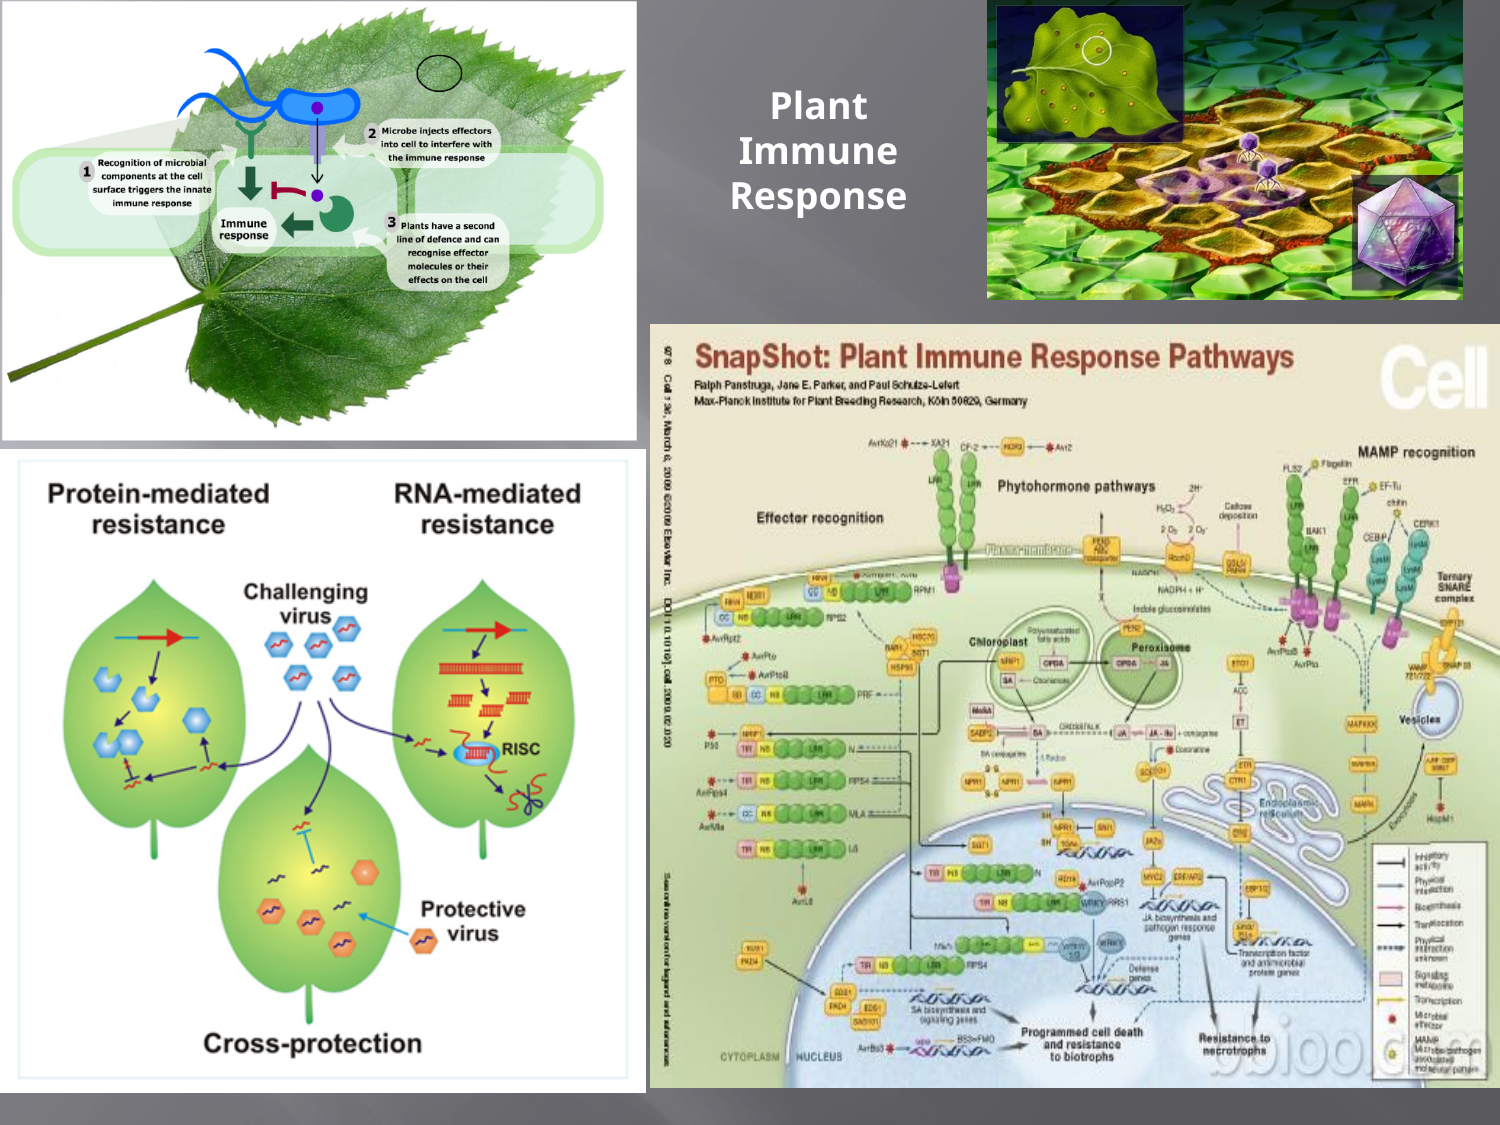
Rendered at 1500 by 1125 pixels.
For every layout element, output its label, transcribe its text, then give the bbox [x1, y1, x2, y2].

picture [987, 0, 1463, 301]
picture [649, 324, 1500, 1088]
text_box Plant Immune Response [699, 74, 938, 225]
picture [0, 449, 646, 1093]
picture [0, 0, 638, 442]
